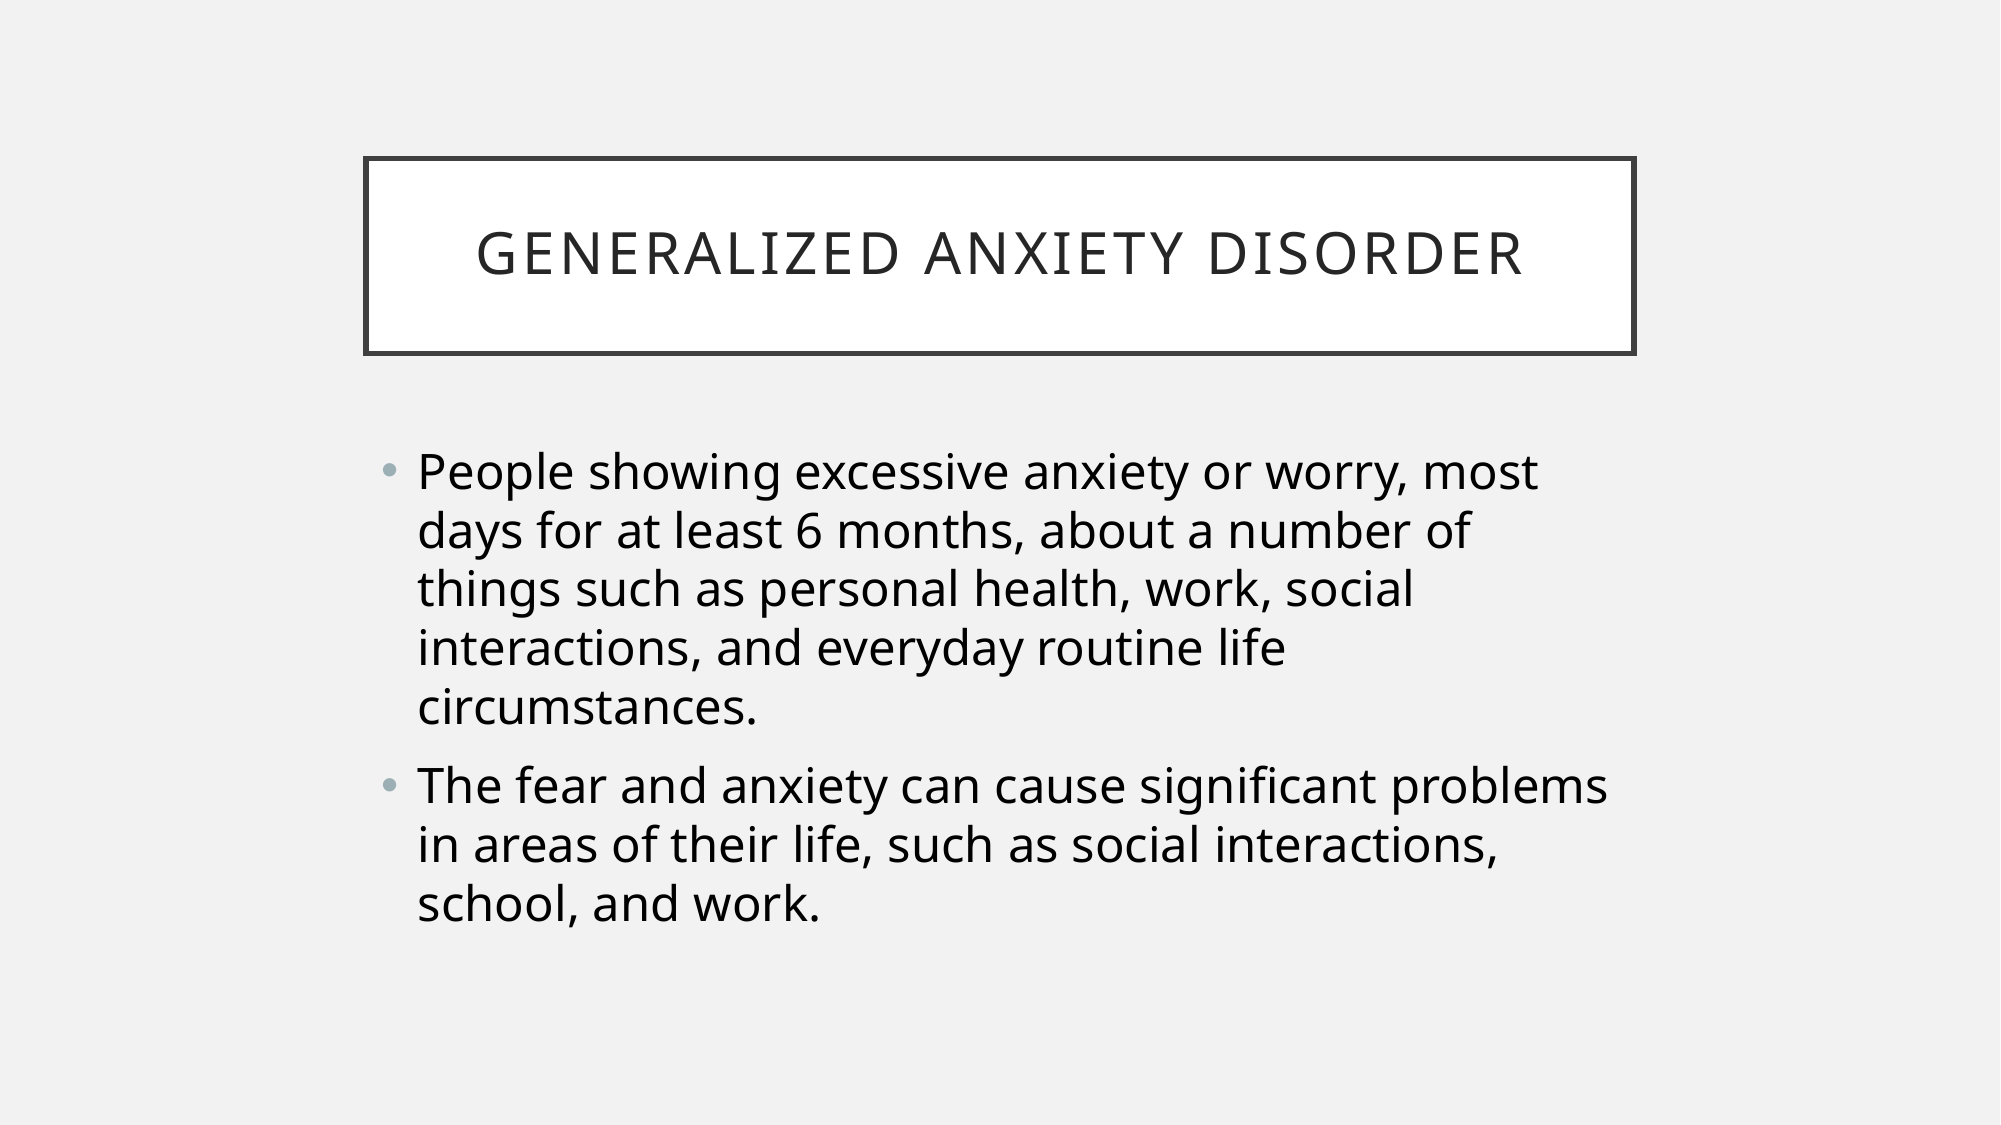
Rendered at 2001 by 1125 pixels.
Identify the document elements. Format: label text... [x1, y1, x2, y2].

list People showing excessive anxiety or worry, most days for at least 6 months, about a number of things such as personal health, work, social interactions, and everyday routine life circumstances. The fear and anxiety can cause significant problems in areas of their life, such as social interactions, school, and work. [366, 432, 1634, 942]
title Generalized anxiety disorder [363, 156, 1637, 356]
